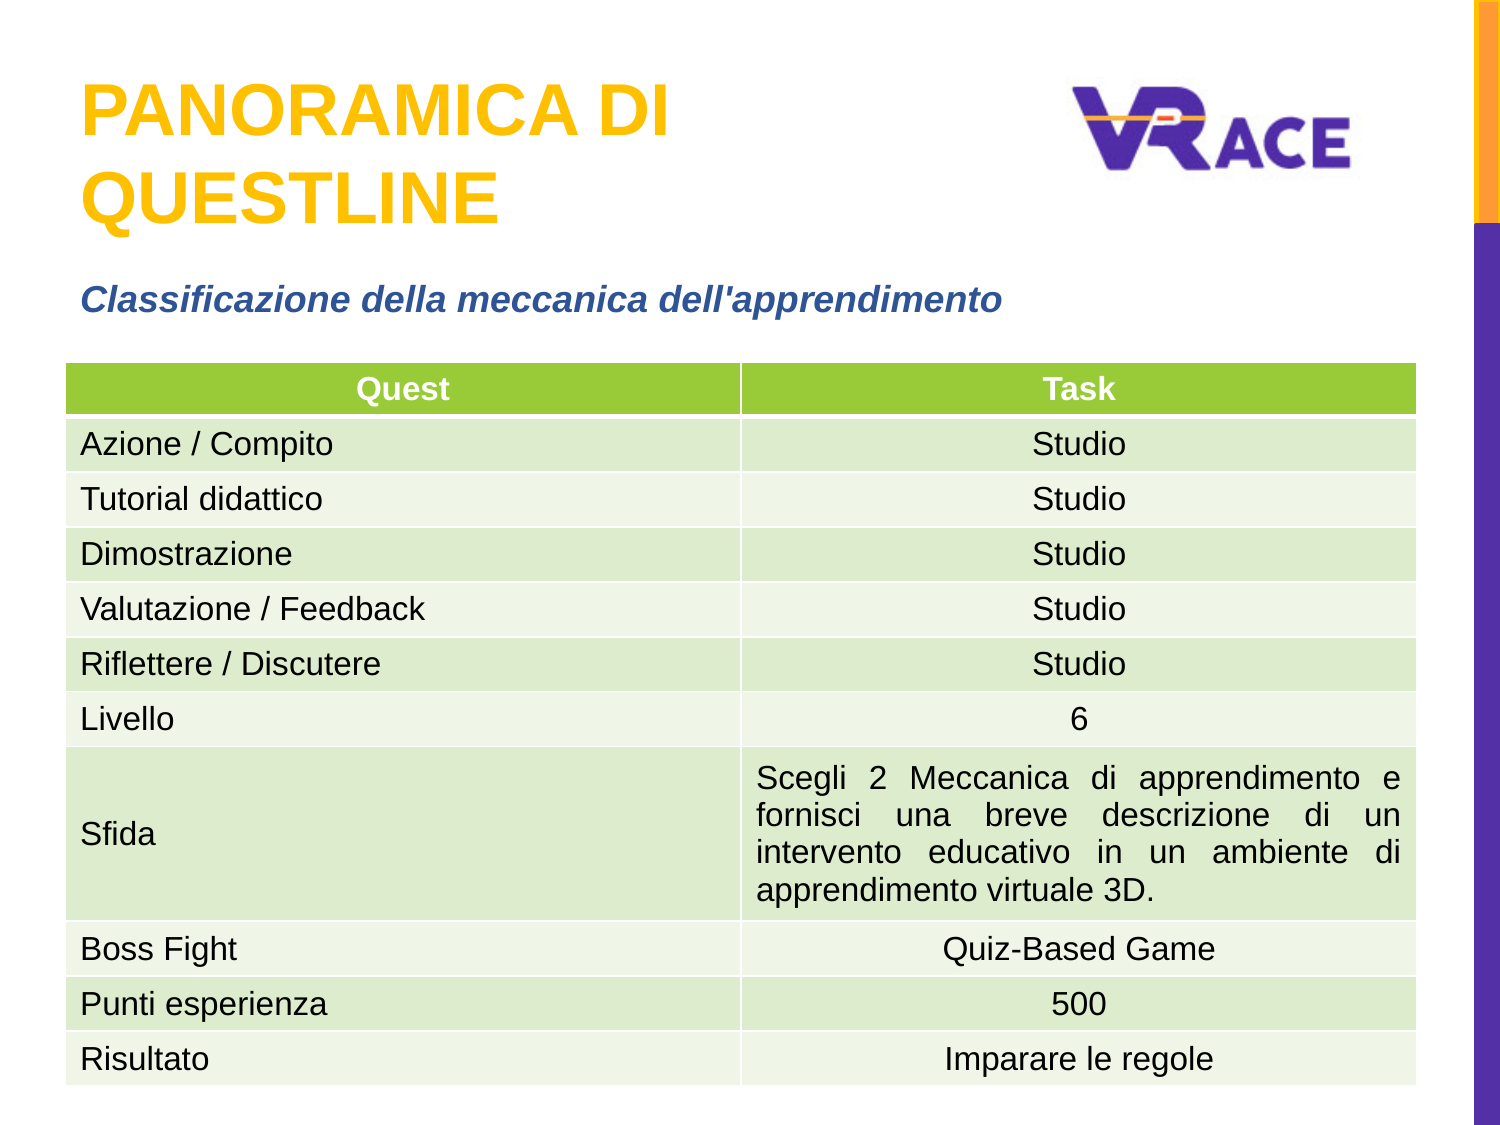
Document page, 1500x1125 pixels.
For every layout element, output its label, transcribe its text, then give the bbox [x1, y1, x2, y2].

table_cell Studio [742, 419, 1416, 471]
table_cell Studio [742, 638, 1416, 691]
table_cell Studio [742, 473, 1416, 526]
table_cell Quiz-Based Game [742, 922, 1416, 975]
table_cell Boss Fight [66, 922, 740, 975]
table_cell Punti esperienza [66, 977, 740, 1030]
table_cell Sfida [66, 747, 740, 920]
table_cell Azione / Compito [66, 419, 740, 471]
picture [1057, 39, 1374, 222]
table_cell 500 [742, 977, 1416, 1030]
table_cell Imparare le regole [742, 1032, 1416, 1085]
table_cell Livello [66, 692, 740, 746]
table_cell Dimostrazione [66, 528, 740, 581]
table_cell Studio [742, 528, 1416, 581]
table_cell Scegli 2 Meccanica di apprendimento e fornisci una breve descrizione di un intervento educativo in un ambiente di apprendimento virtuale 3D. [742, 747, 1416, 920]
text_box Classificazione della meccanica dell'apprendimento [64, 267, 1418, 361]
table_cell Tutorial didattico [66, 473, 740, 526]
table_header Task [742, 363, 1416, 414]
table_cell Valutazione / Feedback [66, 583, 740, 636]
table_cell Risultato [66, 1032, 740, 1085]
table_cell 6 [742, 692, 1416, 746]
table_cell Studio [742, 583, 1416, 636]
table_cell Riflettere / Discutere [66, 638, 740, 691]
title PANORAMICA DI QUESTLINE [64, 52, 1015, 246]
table_header Quest [66, 363, 740, 414]
